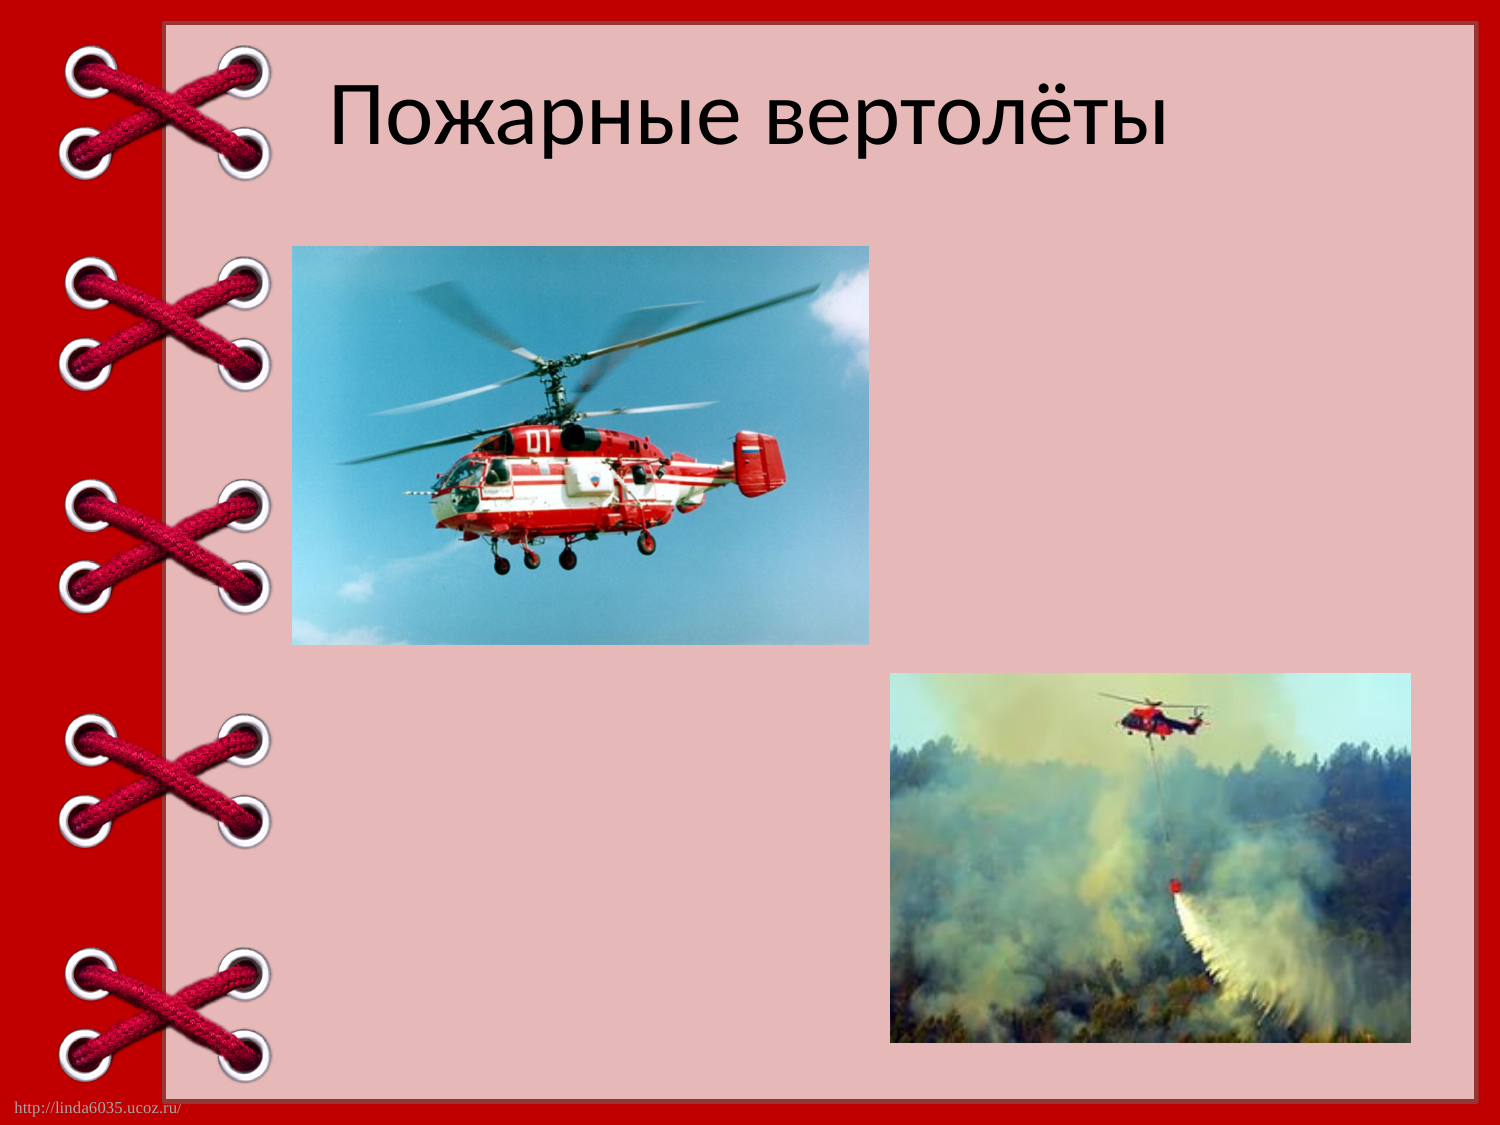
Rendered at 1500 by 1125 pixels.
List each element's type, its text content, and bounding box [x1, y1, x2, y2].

title Пожарные вертолёты [75, 45, 1425, 233]
picture [292, 245, 870, 645]
picture [35, 937, 286, 1104]
picture [35, 468, 286, 636]
picture [35, 703, 286, 870]
picture [890, 672, 1411, 1044]
picture [35, 246, 286, 413]
picture [35, 35, 286, 202]
